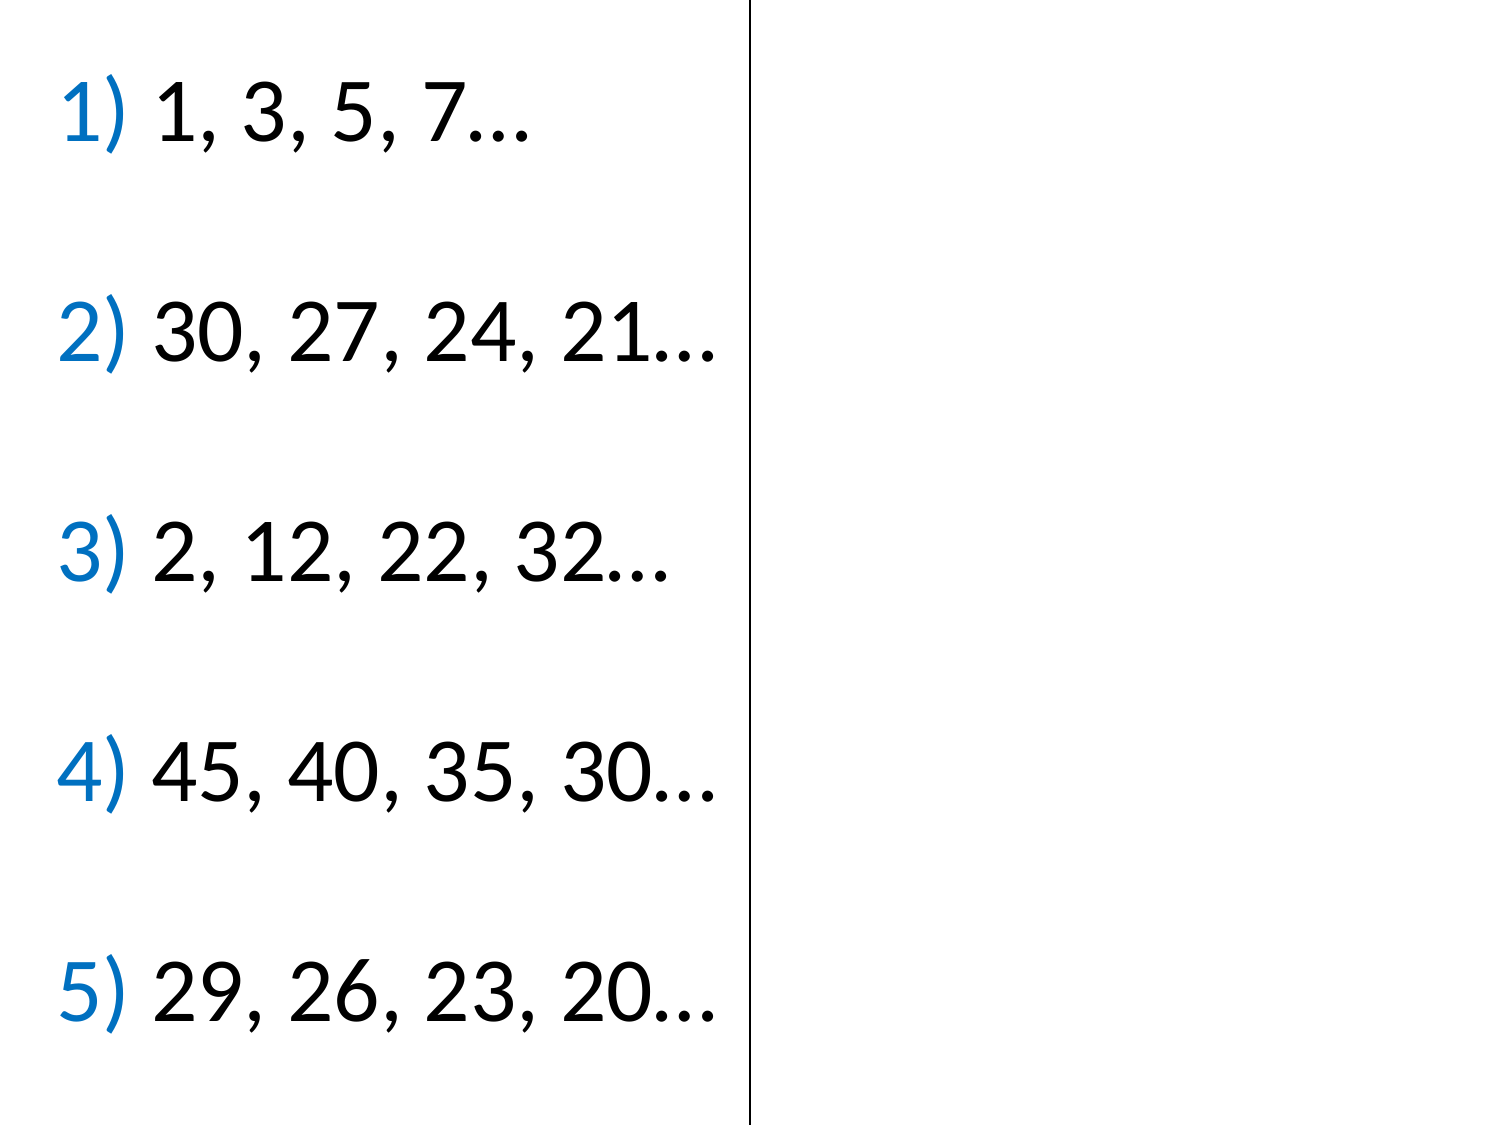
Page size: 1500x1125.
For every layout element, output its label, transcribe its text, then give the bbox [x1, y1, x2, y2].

text_box 1) 1, 3, 5, 7… 2) 30, 27, 24, 21… 3) 2, 12, 22, 32… 4) 45, 40, 35, 30… 5) 29, 26, 23, 20… [754, 42, 762, 1048]
text_box 1) 1, 3, 5, 7… 2) 30, 27, 24, 21… 3) 2, 12, 22, 32… 4) 45, 40, 35, 30… 5) 29, 26, 23, 20… [41, 42, 745, 1048]
